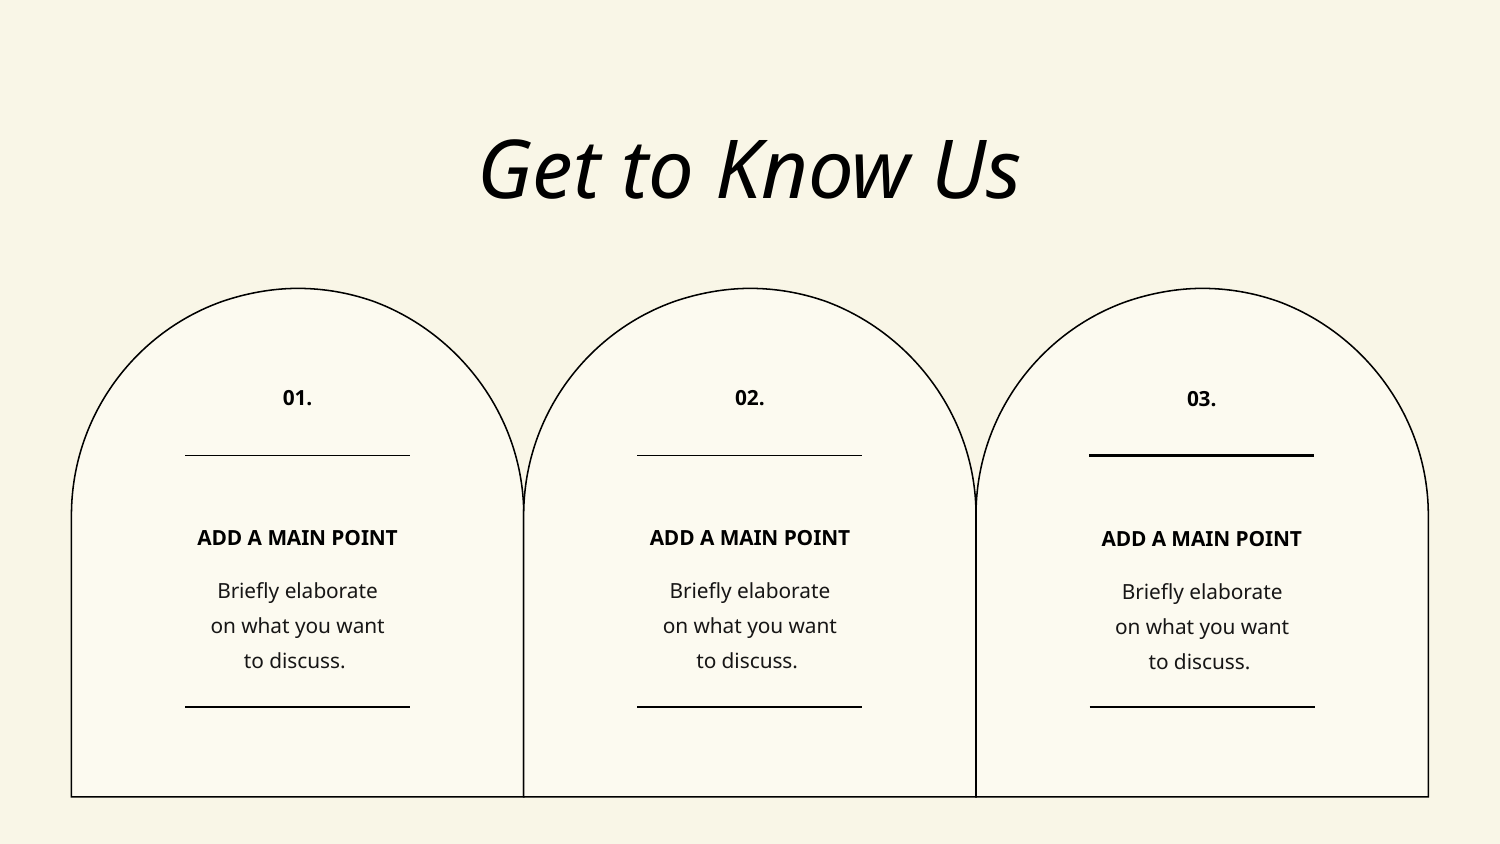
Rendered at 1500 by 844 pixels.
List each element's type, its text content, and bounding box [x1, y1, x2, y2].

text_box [1089, 375, 1315, 708]
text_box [71, 288, 521, 798]
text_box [978, 288, 1429, 798]
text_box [523, 288, 977, 798]
text_box Get to Know Us [255, 88, 1245, 215]
